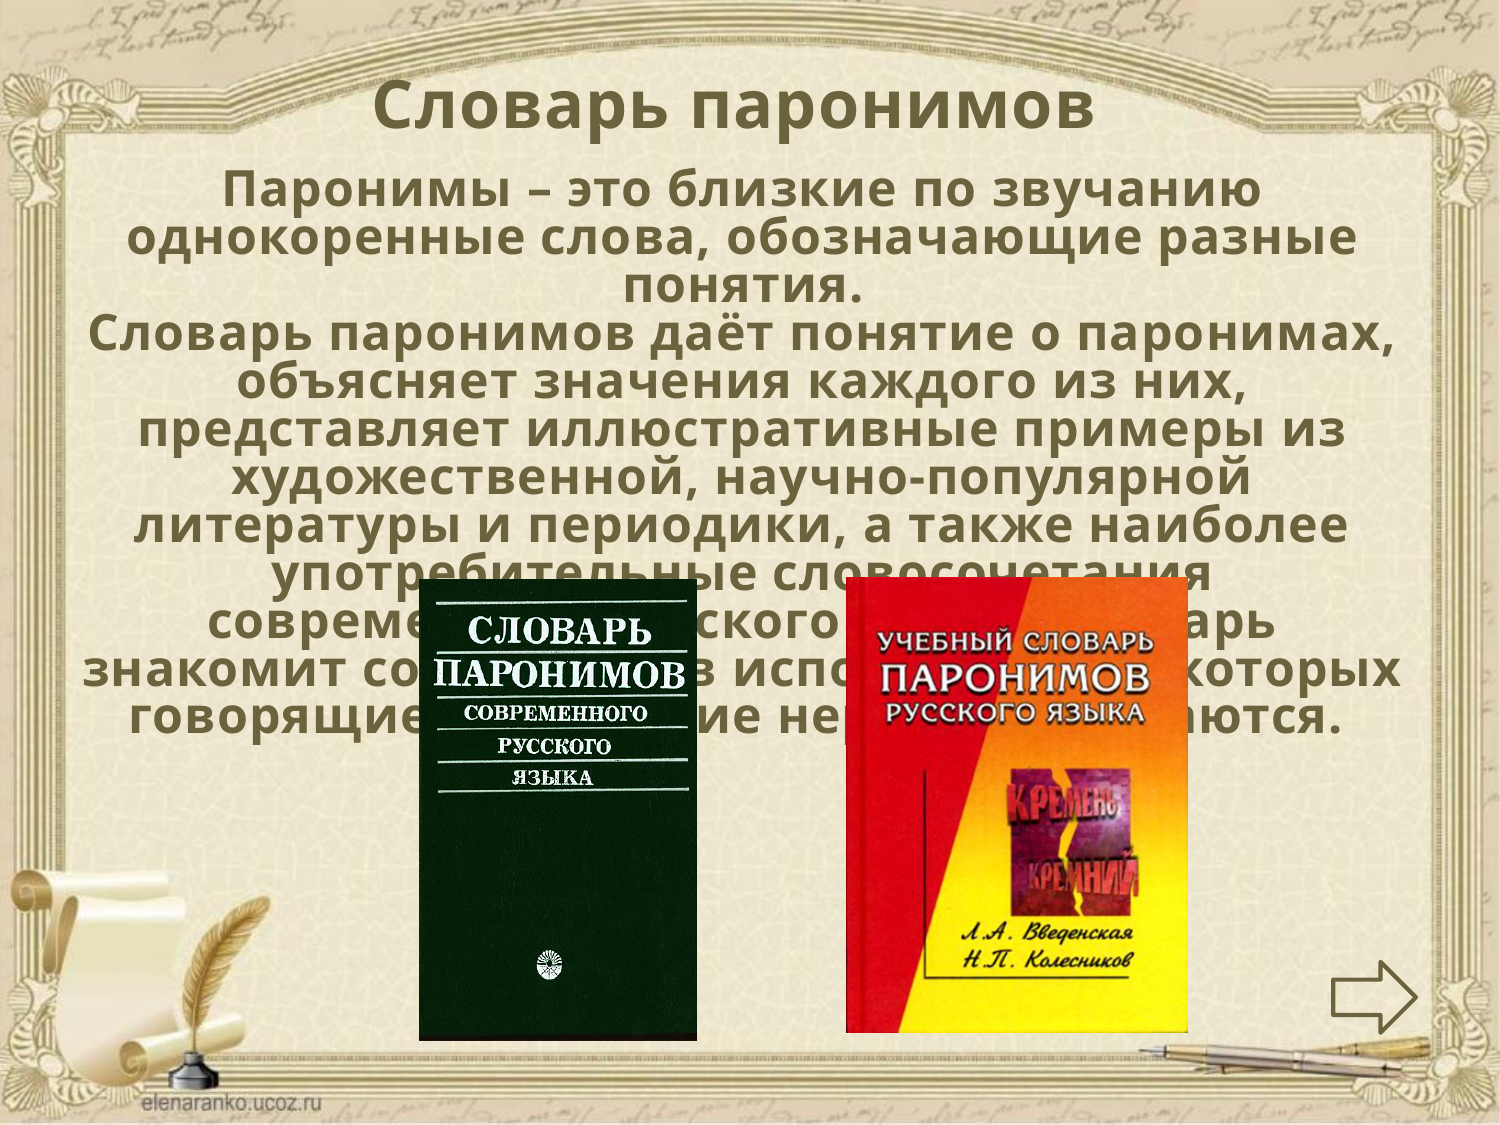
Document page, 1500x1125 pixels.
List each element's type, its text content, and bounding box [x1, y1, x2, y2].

text_box Словарь паронимов [356, 54, 1112, 150]
picture [0, 0, 1500, 1125]
text_box Паронимы – это близкие по звучанию однокоренные слова, обозначающие разные понятия. Словарь паронимов даёт понятие о паронимах, объясняет значения каждого из них, представляет иллюстративные примеры из художественной, научно-популярной литературы и периодики, а также наиболее употребительные словосочетания современного русского языка. Словарь знакомит со словами в использовании которых говорящие и пишущие нередко ошибаются. [62, 160, 1424, 751]
text_box [1331, 959, 1419, 1035]
